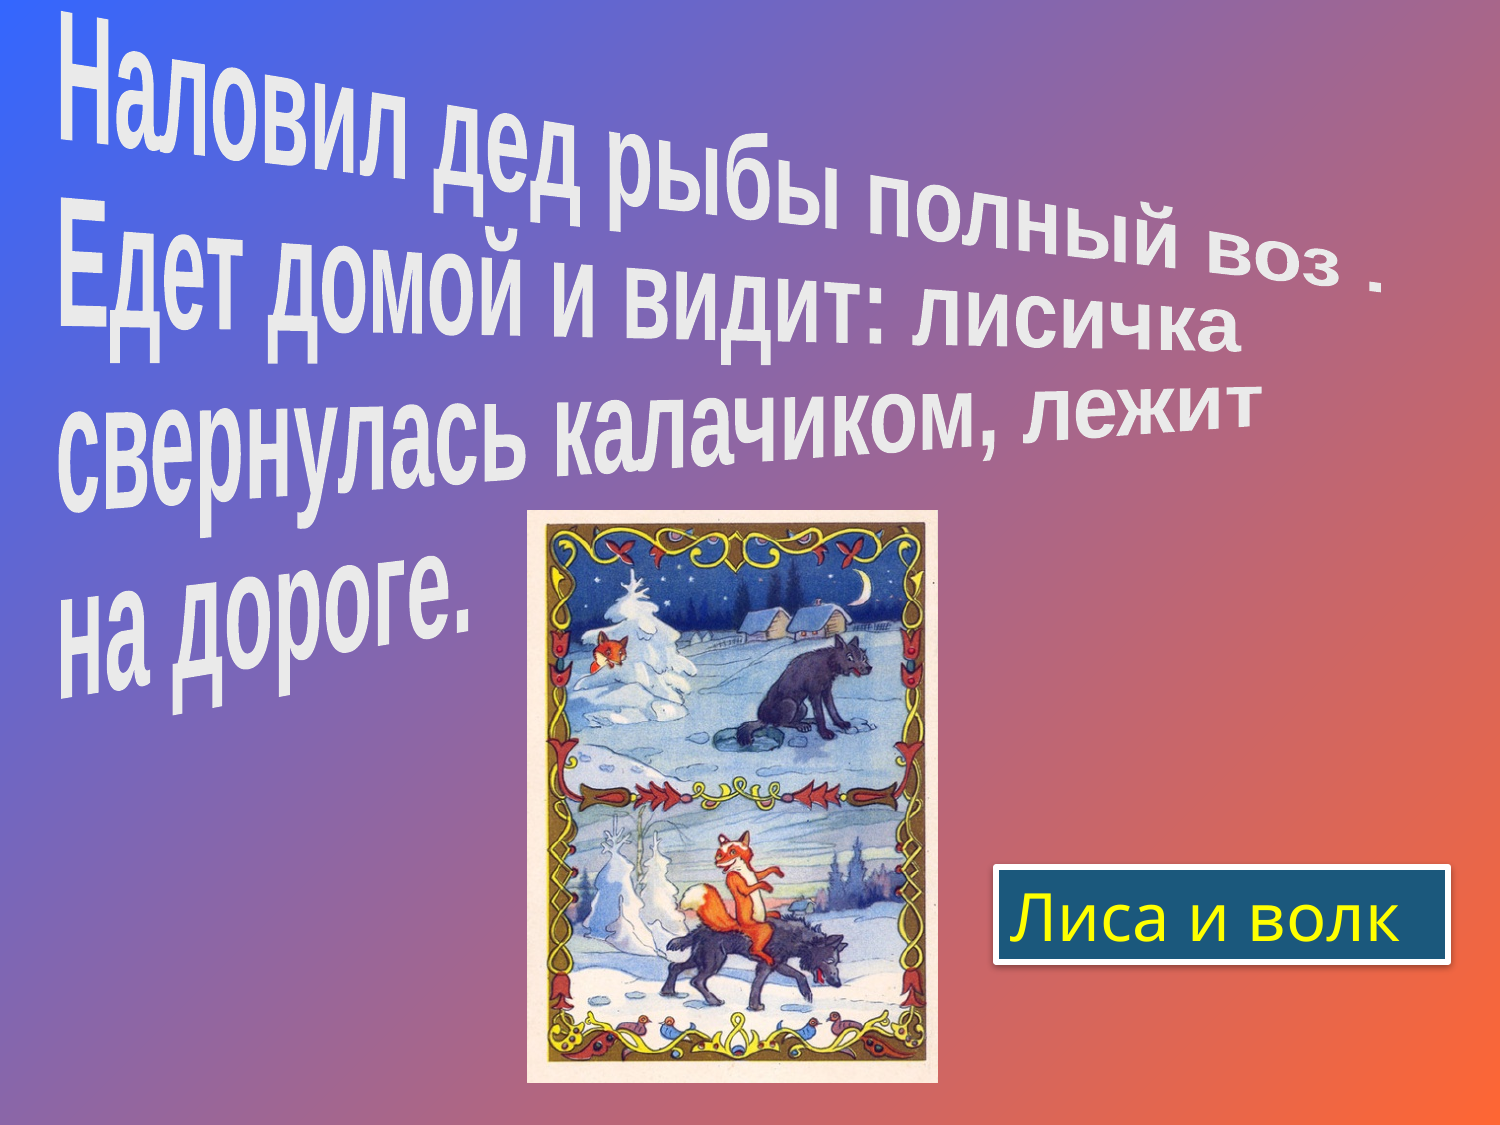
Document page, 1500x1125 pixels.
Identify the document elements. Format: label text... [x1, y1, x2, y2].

picture [527, 510, 938, 1084]
text_box Лиса и волк [993, 864, 1451, 965]
